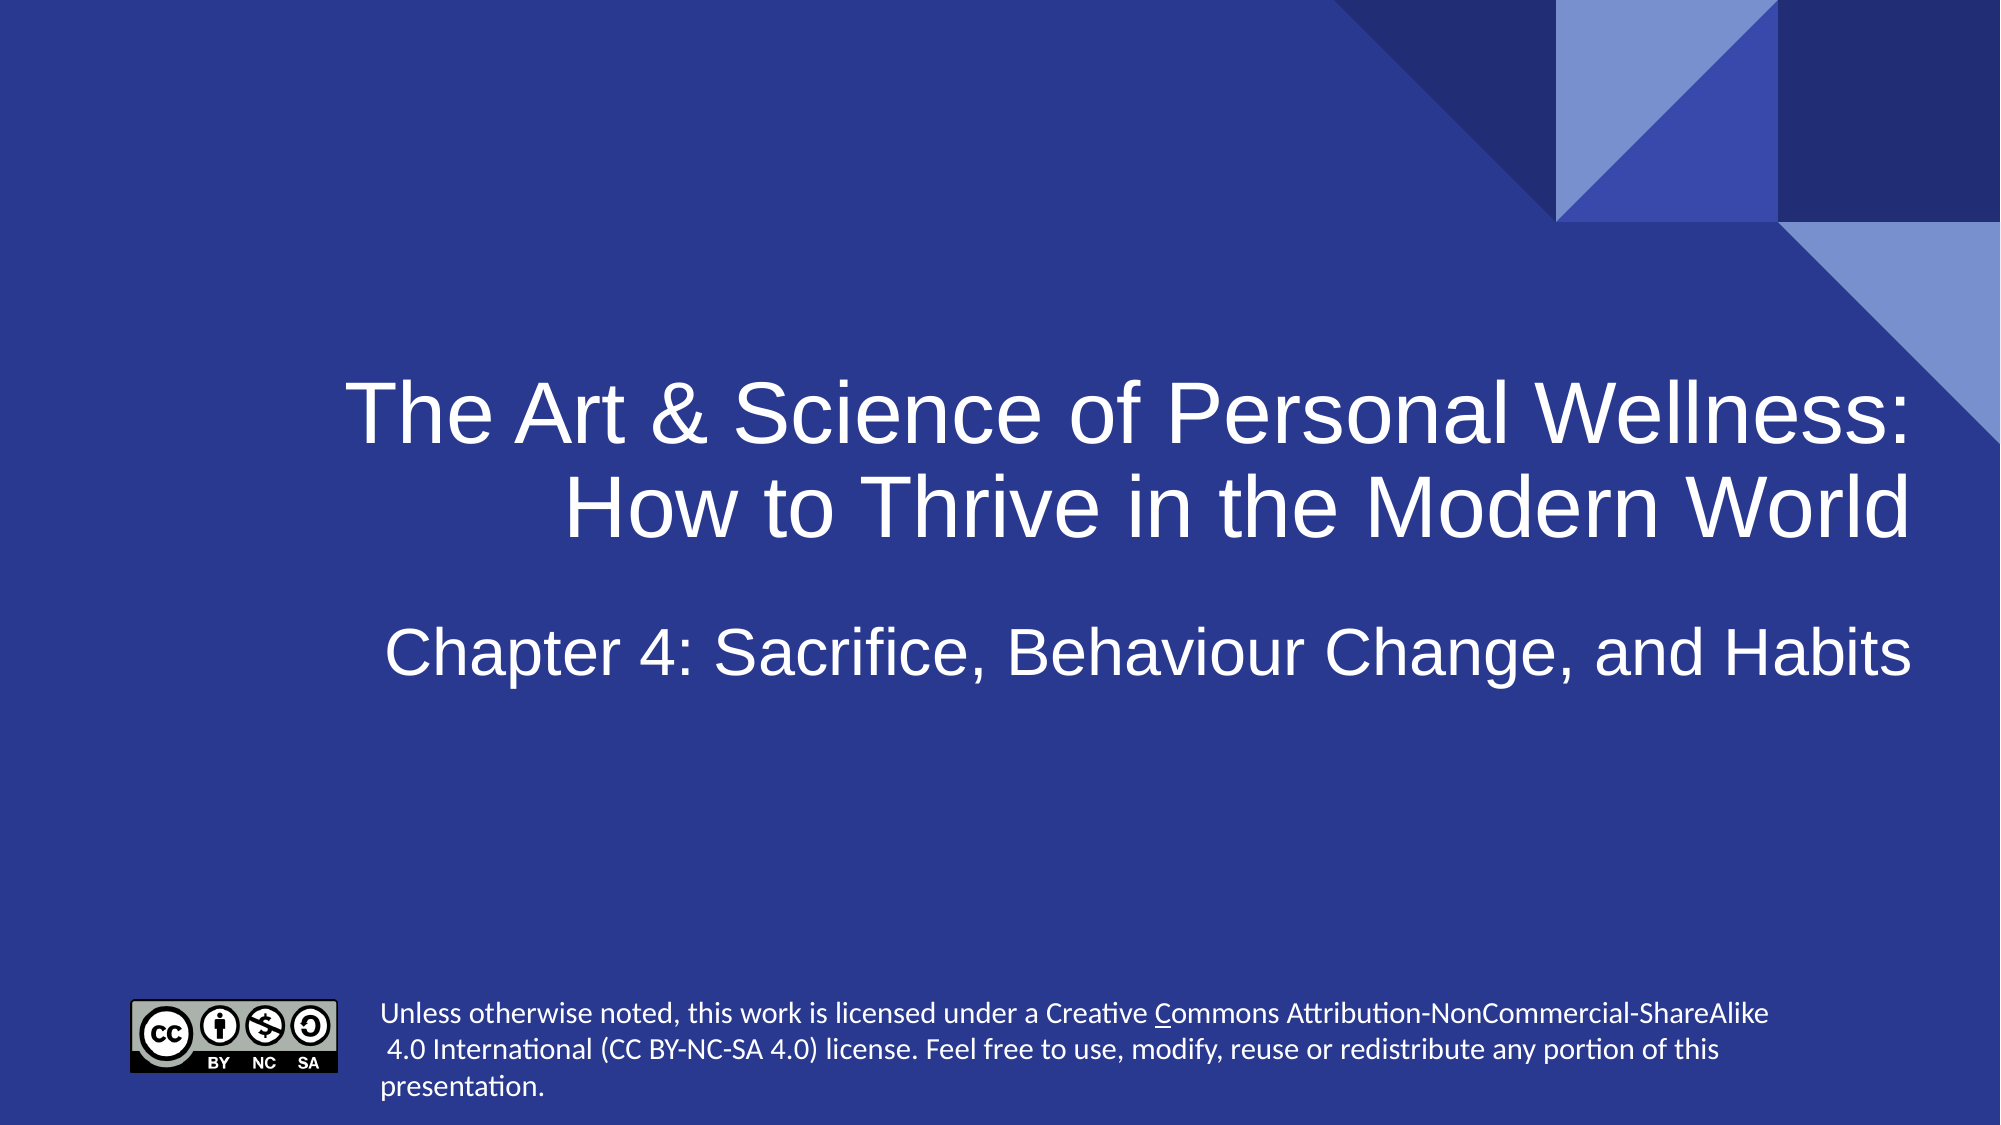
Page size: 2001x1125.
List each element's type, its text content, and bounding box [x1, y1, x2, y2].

title The Art & Science of Personal Wellness: How to Thrive in the Modern World [130, 388, 1930, 572]
picture [130, 999, 338, 1073]
subtitle Chapter 4: Sacrifice, Behaviour Change, and Habits [130, 594, 1930, 689]
